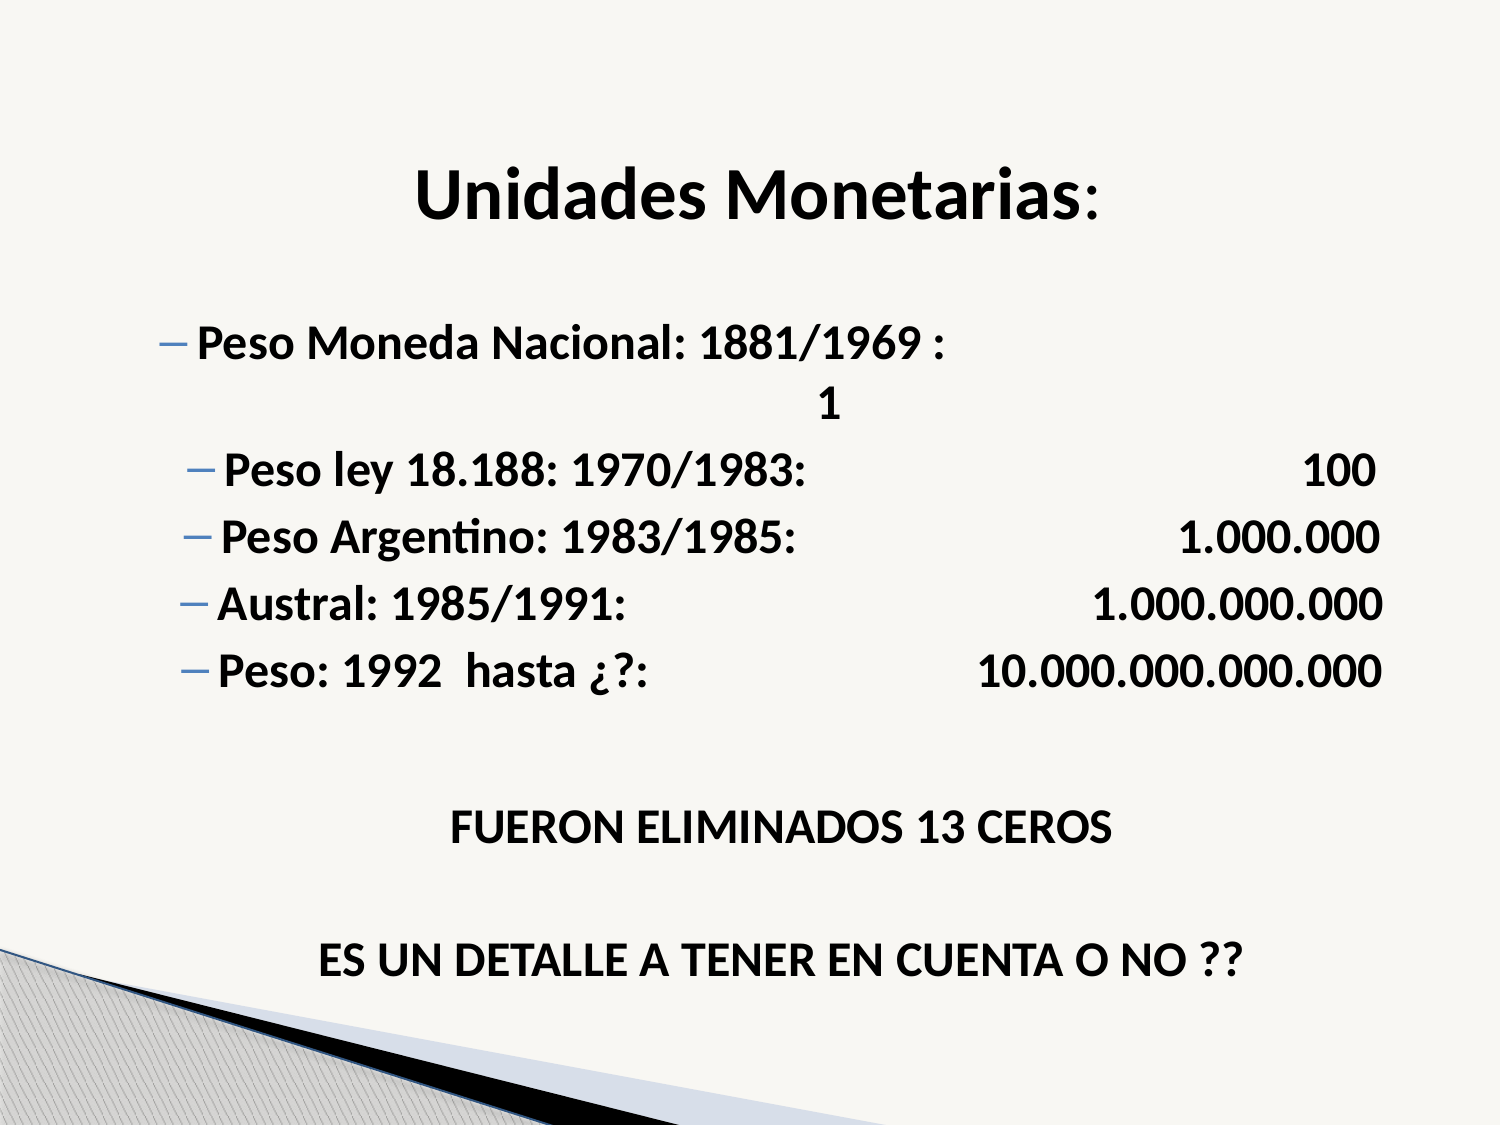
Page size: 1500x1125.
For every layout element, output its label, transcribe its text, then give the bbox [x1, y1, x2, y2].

list Unidades Monetarias: Peso Moneda Nacional: 1881/1969 : 1 Peso ley 18.188: 1970/1983: 100 Peso Argentino: 1983/1985: 1.000.000 Austral: 1985/1991: 1.000.000.000 Peso: 1992 hasta ¿?: 10.000.000.000.000 FUERON ELIMINADOS 13 CEROS ES UN DETALLE A TENER EN CUENTA O NO ?? [74, 136, 1426, 986]
